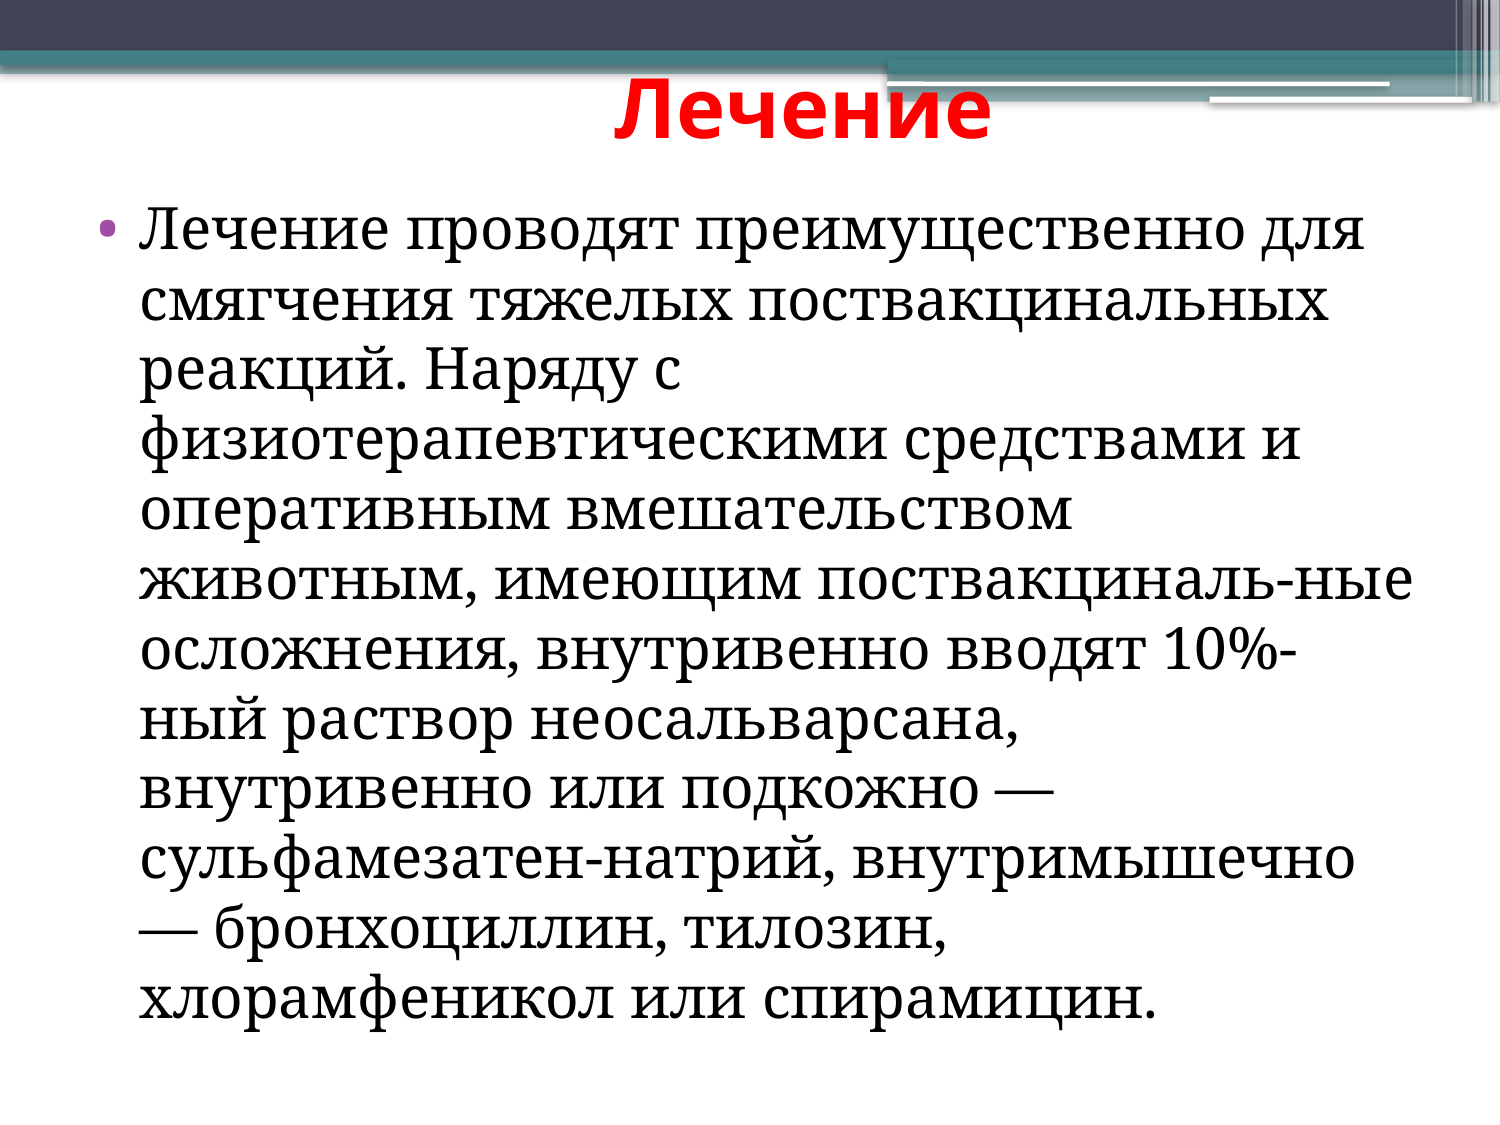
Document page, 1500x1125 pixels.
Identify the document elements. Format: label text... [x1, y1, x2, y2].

list Лечение проводят преимущественно для смягчения тяжелых поствакцинальных реакций. Наряду с физиотерапевтическими средствами и оперативным вмешательством животным, имеющим поствакциналь-ные осложнения, внутривенно вводят 10%-ный раствор неосальварсана, внутривенно или подкожно — сульфамезатен-натрий, внутримышечно — бронхоциллин, тилозин, хлорамфеникол или спирамицин. [64, 184, 1436, 1106]
title Лечение [194, 6, 1414, 184]
